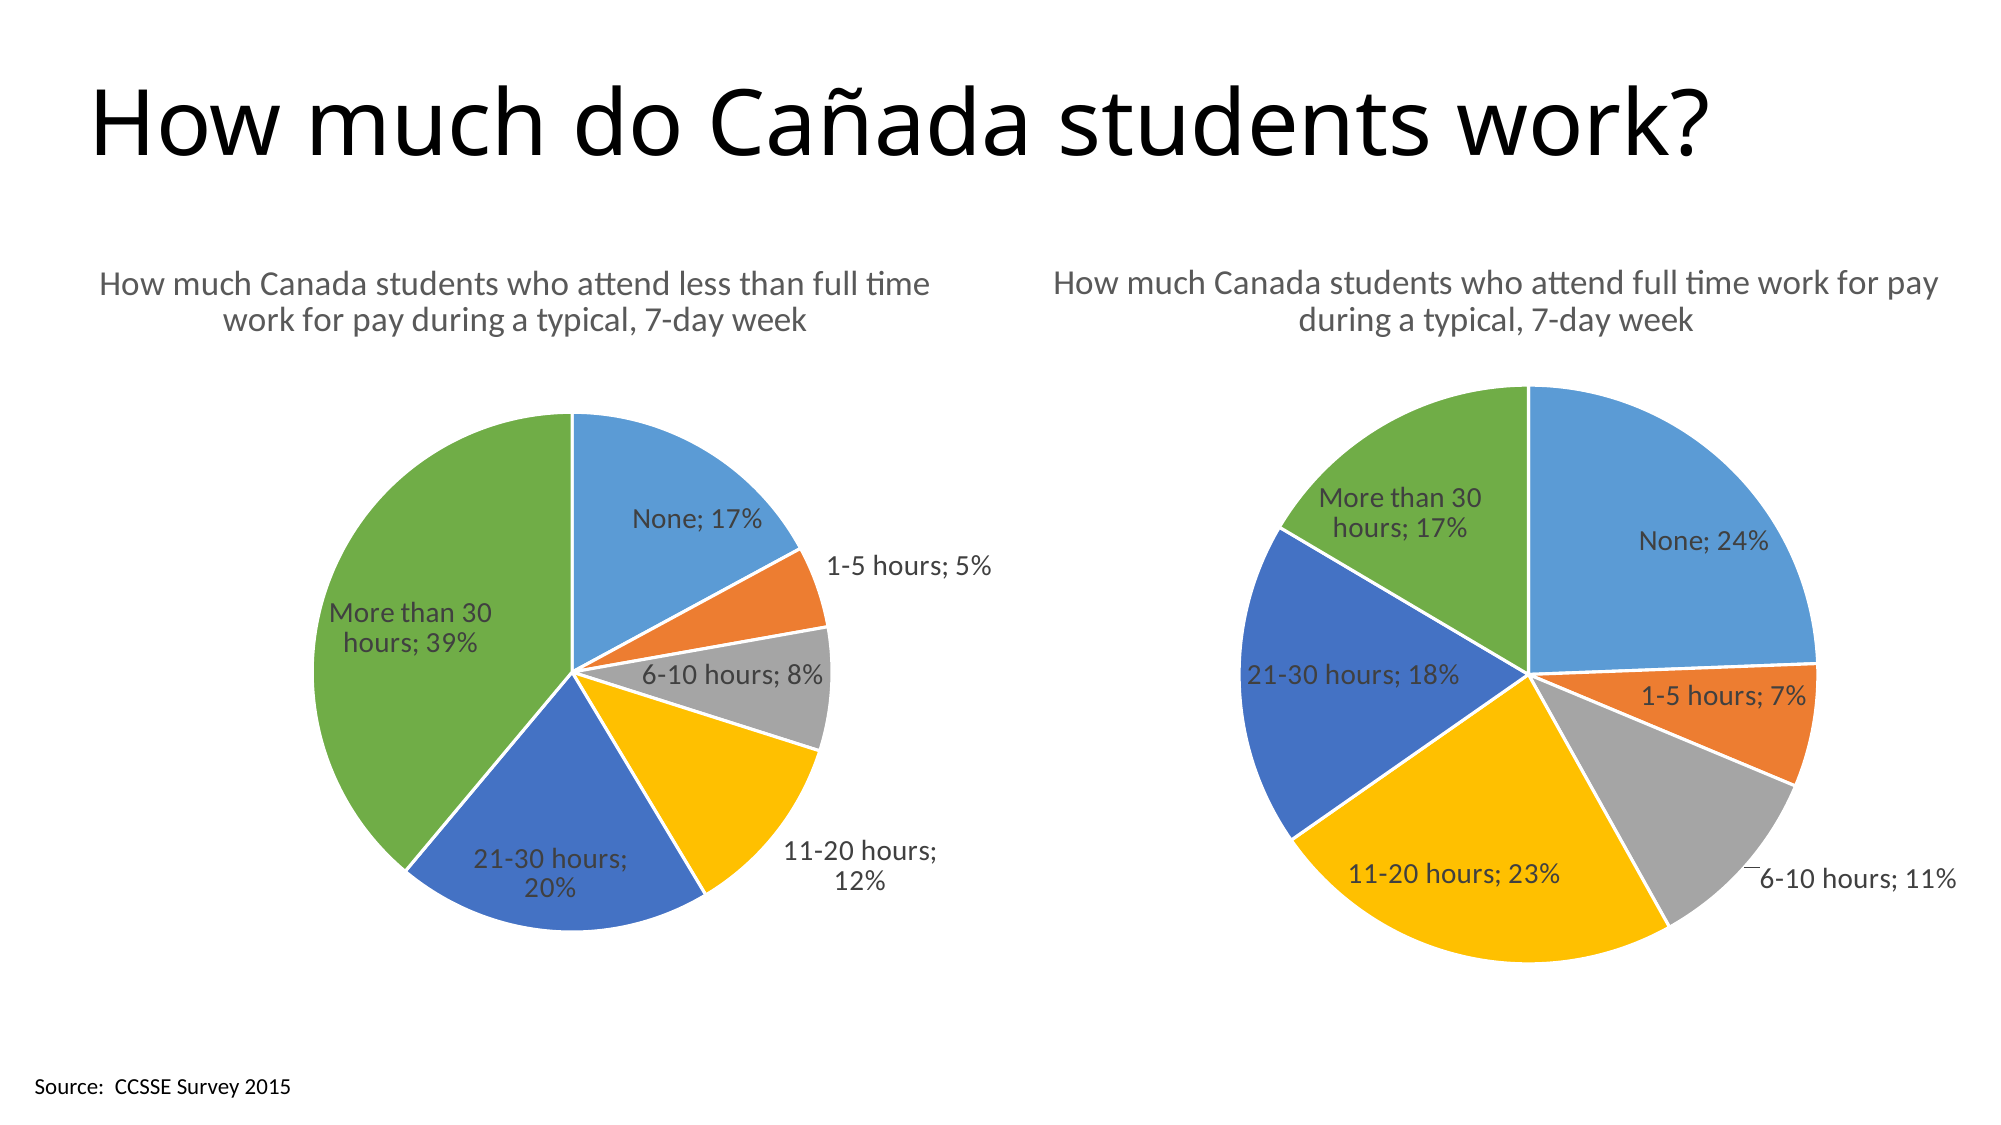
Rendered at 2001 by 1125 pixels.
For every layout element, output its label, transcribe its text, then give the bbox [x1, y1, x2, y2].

chart [0, 234, 2000, 1032]
title How much do Cañada students work? [73, 16, 1799, 234]
text_box Source: CCSSE Survey 2015 [19, 1064, 308, 1107]
